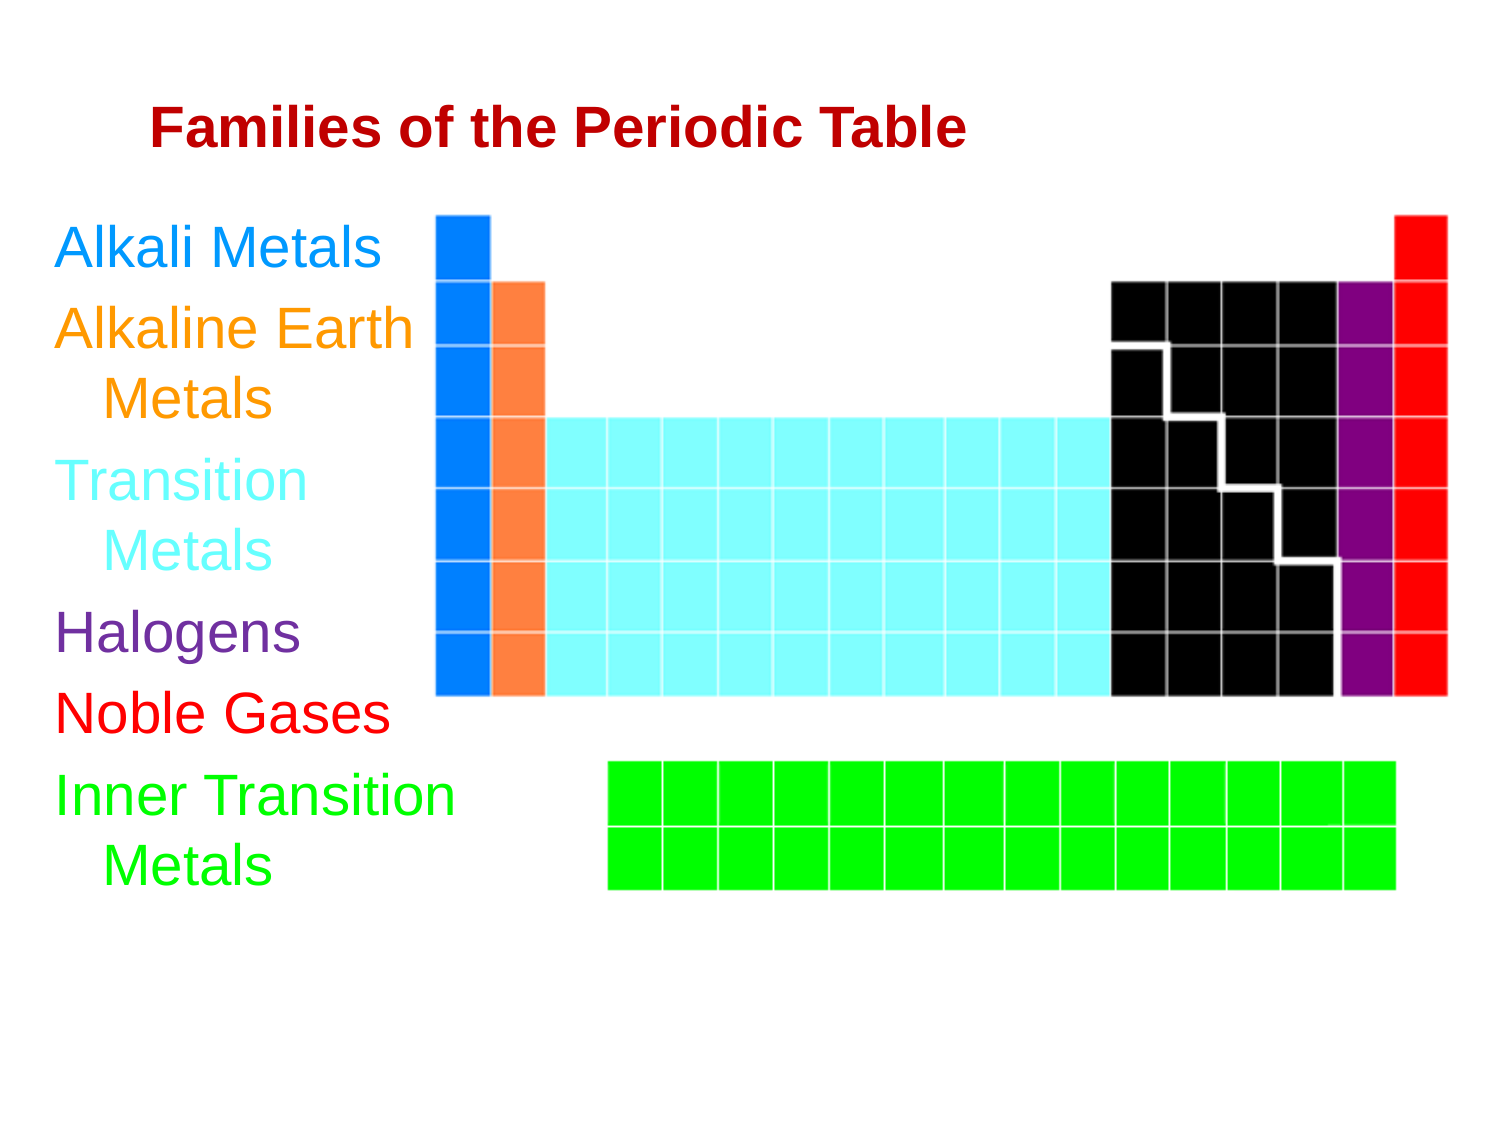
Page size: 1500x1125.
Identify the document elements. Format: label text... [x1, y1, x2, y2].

text_box Alkali Metals Alkaline Earth Metals Transition Metals Halogens Noble Gases Inner Transition Metals [40, 201, 528, 968]
text_box Families of the Periodic Table [134, 89, 1178, 167]
picture [415, 201, 1477, 912]
